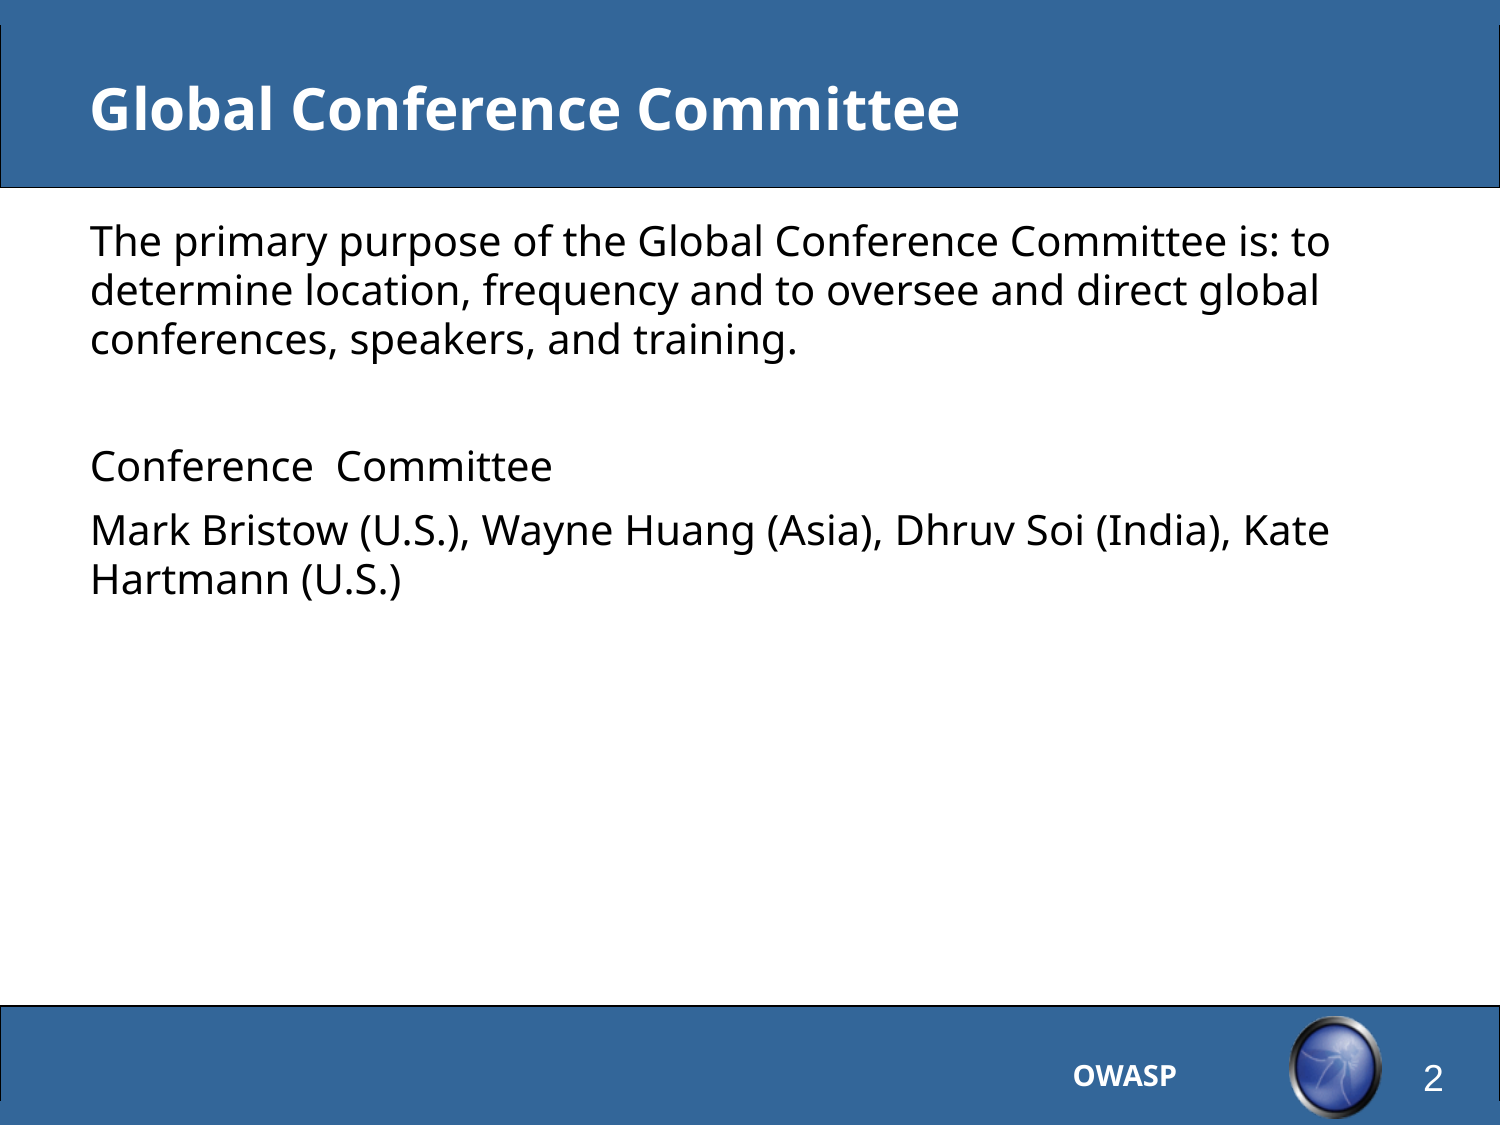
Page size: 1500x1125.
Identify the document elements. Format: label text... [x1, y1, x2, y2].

text_box The primary purpose of the Global Conference Committee is: to determine location, frequency and to oversee and direct global conferences, speakers, and training. Conference Committee Mark Bristow (U.S.), Wayne Huang (Asia), Dhruv Soi (India), Kate Hartmann (U.S.) [74, 209, 1425, 1050]
picture [1289, 1050, 1382, 1119]
text_box 2 [1408, 1049, 1475, 1125]
text_box Global Conference Committee [74, 45, 1425, 175]
